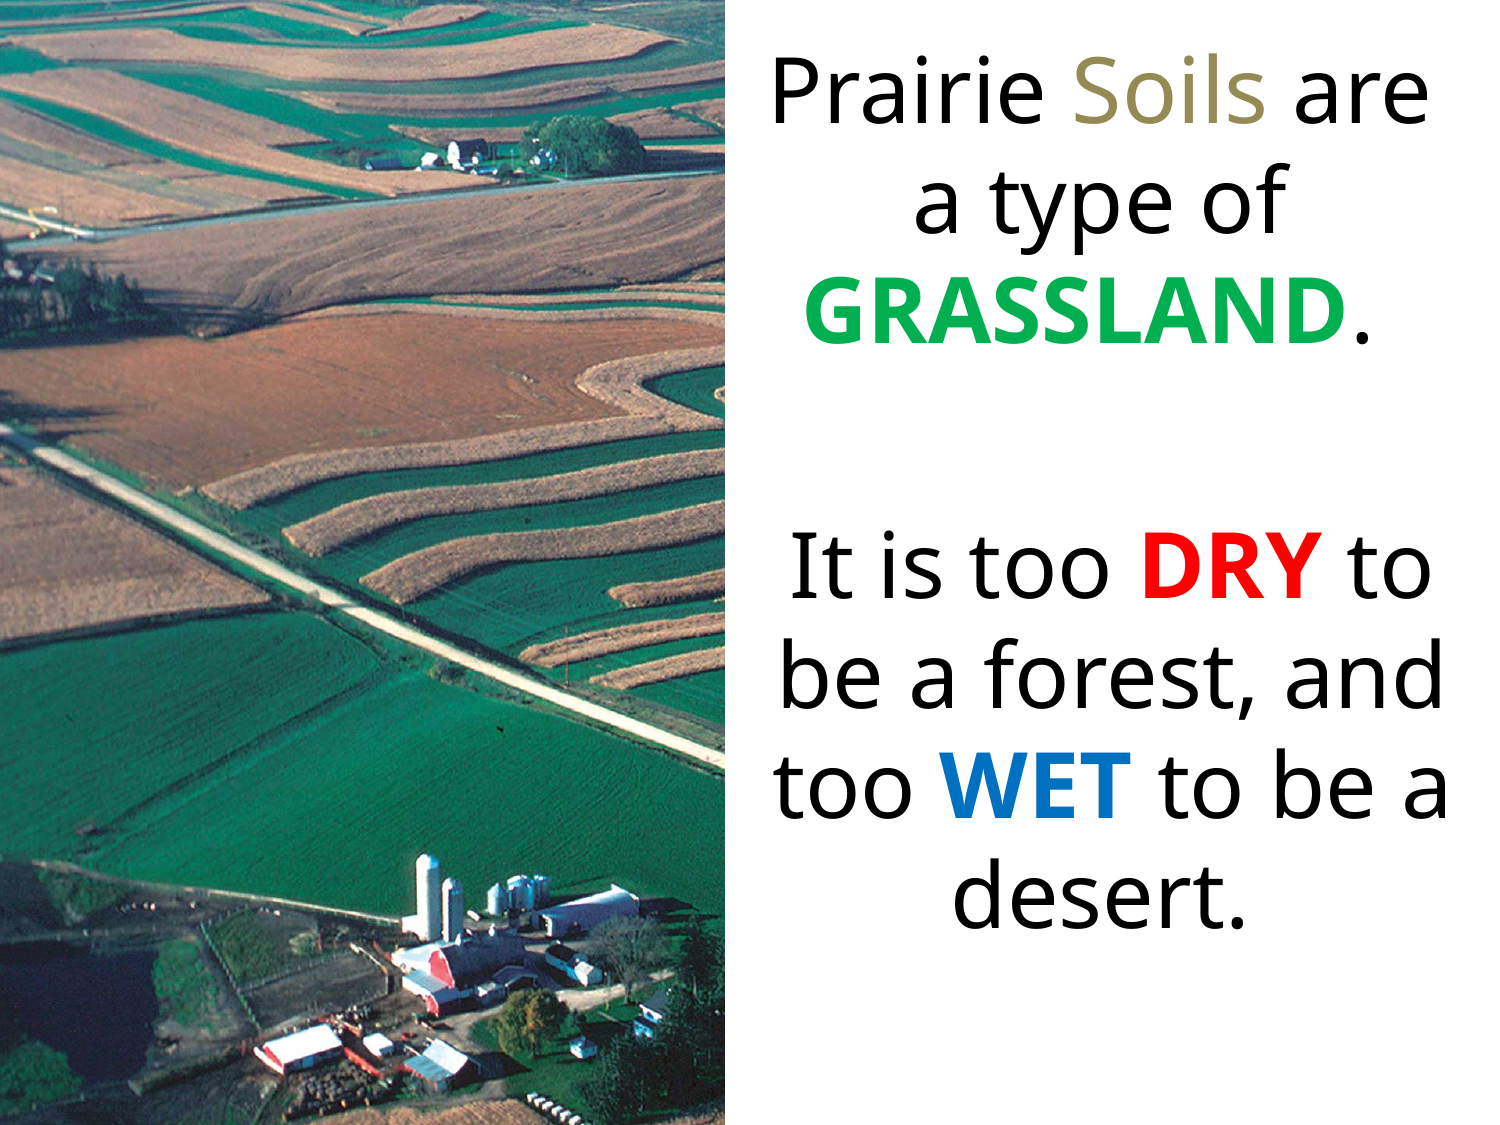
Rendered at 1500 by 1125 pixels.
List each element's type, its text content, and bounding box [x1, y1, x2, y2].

text_box It is too DRY to be a forest, and too WET to be a desert. [733, 499, 1500, 955]
picture [0, 0, 726, 1125]
text_box Prairie Soils are a type of GRASSLAND. [750, 24, 1450, 370]
